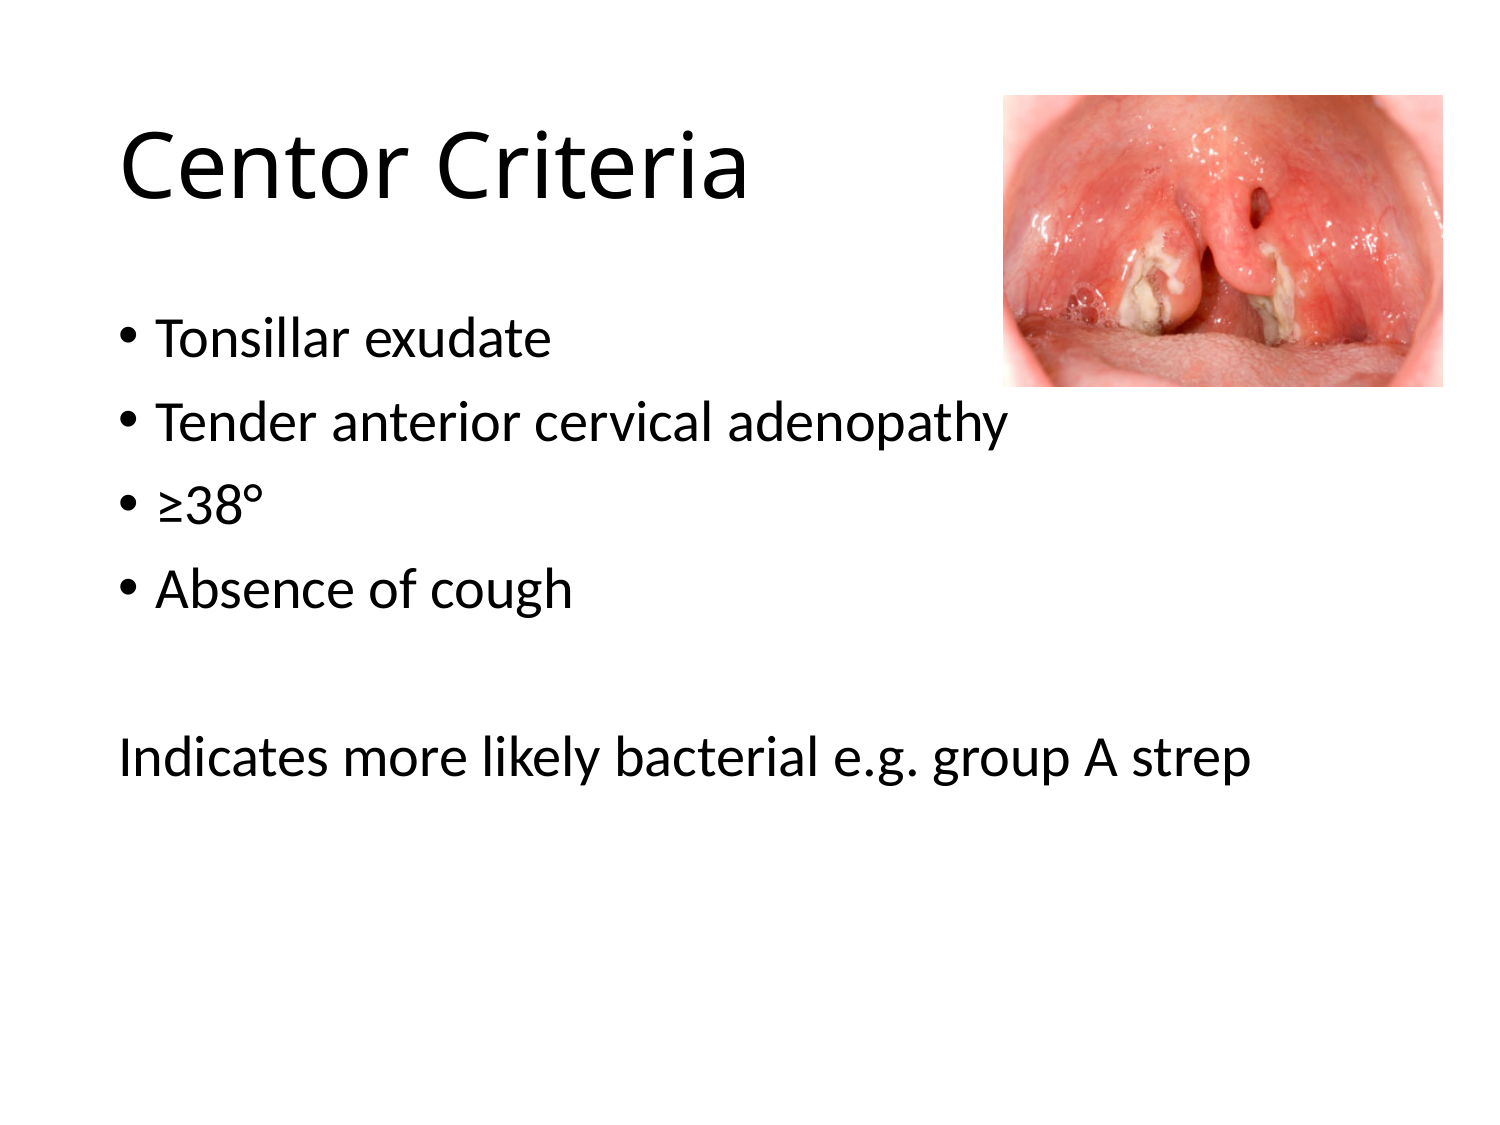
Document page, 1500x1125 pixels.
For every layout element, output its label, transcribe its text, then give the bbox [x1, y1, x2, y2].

picture [1003, 95, 1443, 387]
list Tonsillar exudate Tender anterior cervical adenopathy ≥38° Absence of cough Indicates more likely bacterial e.g. group A strep [103, 299, 1397, 1014]
title Centor Criteria [103, 59, 1397, 278]
